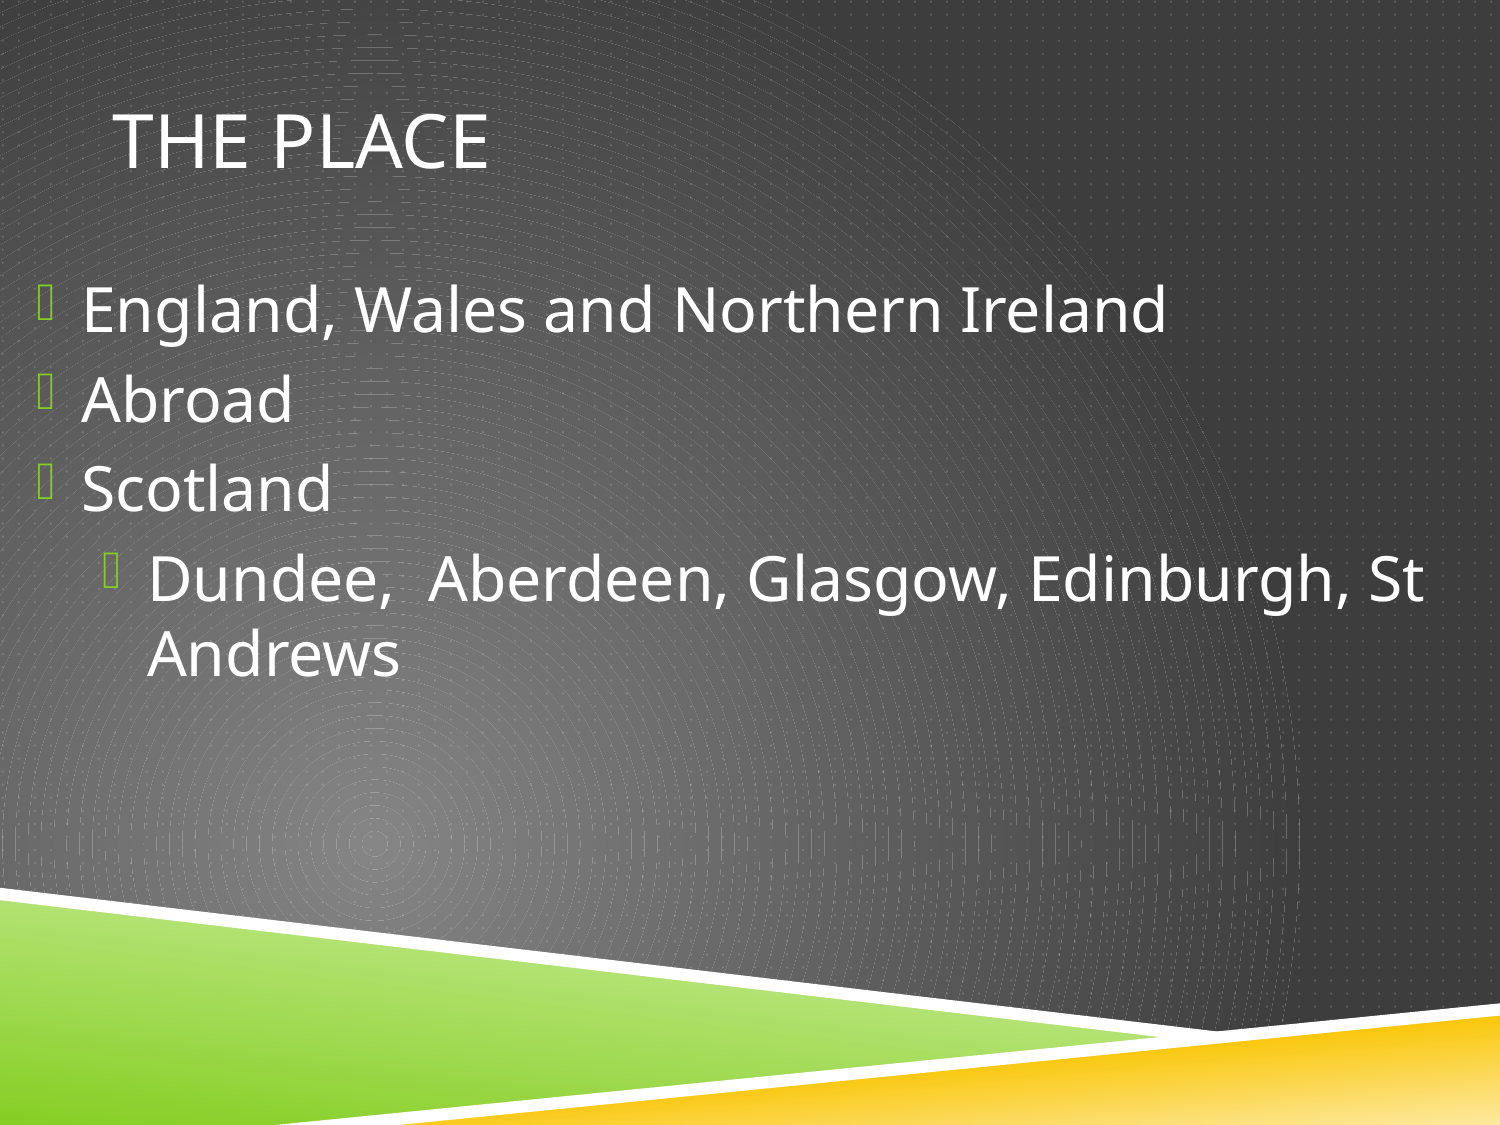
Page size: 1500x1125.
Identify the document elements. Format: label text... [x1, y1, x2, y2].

list England, Wales and Northern Ireland Abroad Scotland Dundee, Aberdeen, Glasgow, Edinburgh, St Andrews [25, 262, 1479, 1125]
title The place [112, 45, 1388, 233]
